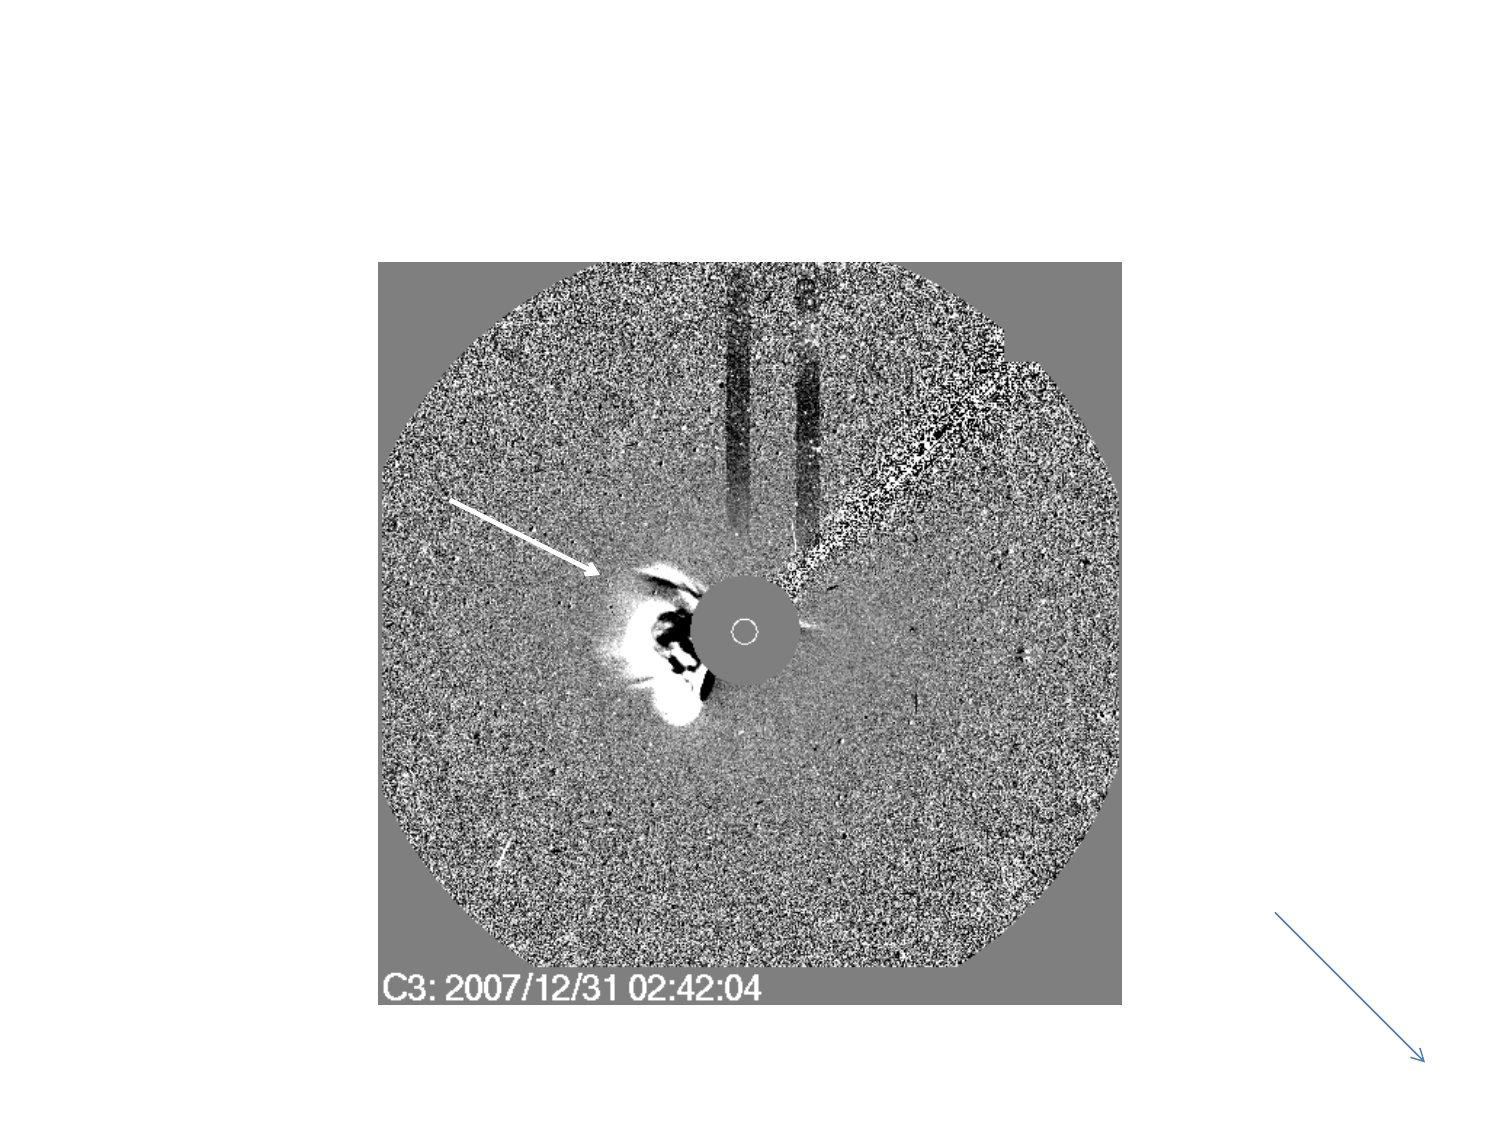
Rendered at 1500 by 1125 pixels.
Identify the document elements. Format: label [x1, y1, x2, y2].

text_box [1274, 912, 1426, 1063]
list [378, 262, 1122, 1006]
text_box [449, 499, 601, 576]
